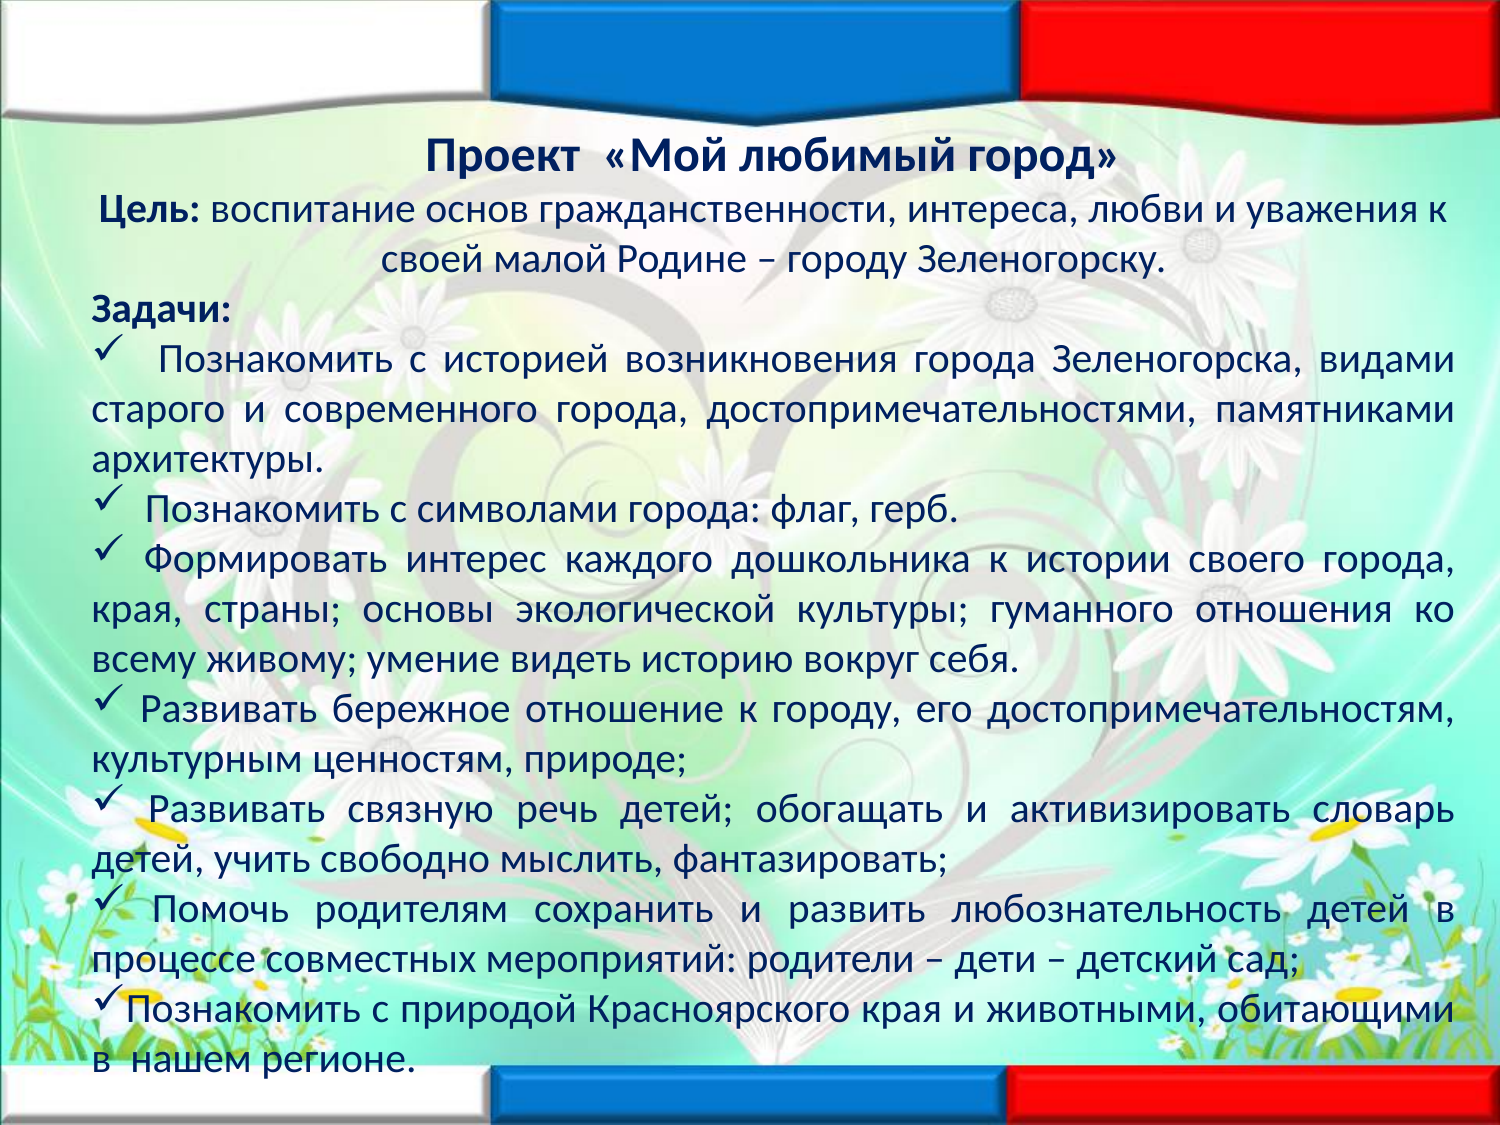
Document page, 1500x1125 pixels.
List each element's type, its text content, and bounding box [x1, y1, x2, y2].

text_box Проект «Мой любимый город» Цель: воспитание основ гражданственности, интереса, любви и уважения к своей малой Родине – городу Зеленогорску. Задачи: Познакомить с историей возникновения города Зеленогорска, видами старого и современного города, достопримечательностями, памятниками архитектуры. Познакомить с символами города: флаг, герб. Формировать интерес каждого дошкольника к истории своего города, края, страны; основы экологической культуры; гуманного отношения ко всему живому; умение видеть историю вокруг себя. Развивать бережное отношение к городу, его достопримечательностям, культурным ценностям, природе; Развивать связную речь детей; обогащать и активизировать словарь детей, учить свободно мыслить, фантазировать; Помочь родителям сохранить и развить любознательность детей в процессе совместных мероприятий: родители – дети – детский сад; Познакомить с природой Красноярского края и животными, обитающими в нашем регионе. [76, 113, 1471, 1089]
picture [0, 0, 1500, 1125]
